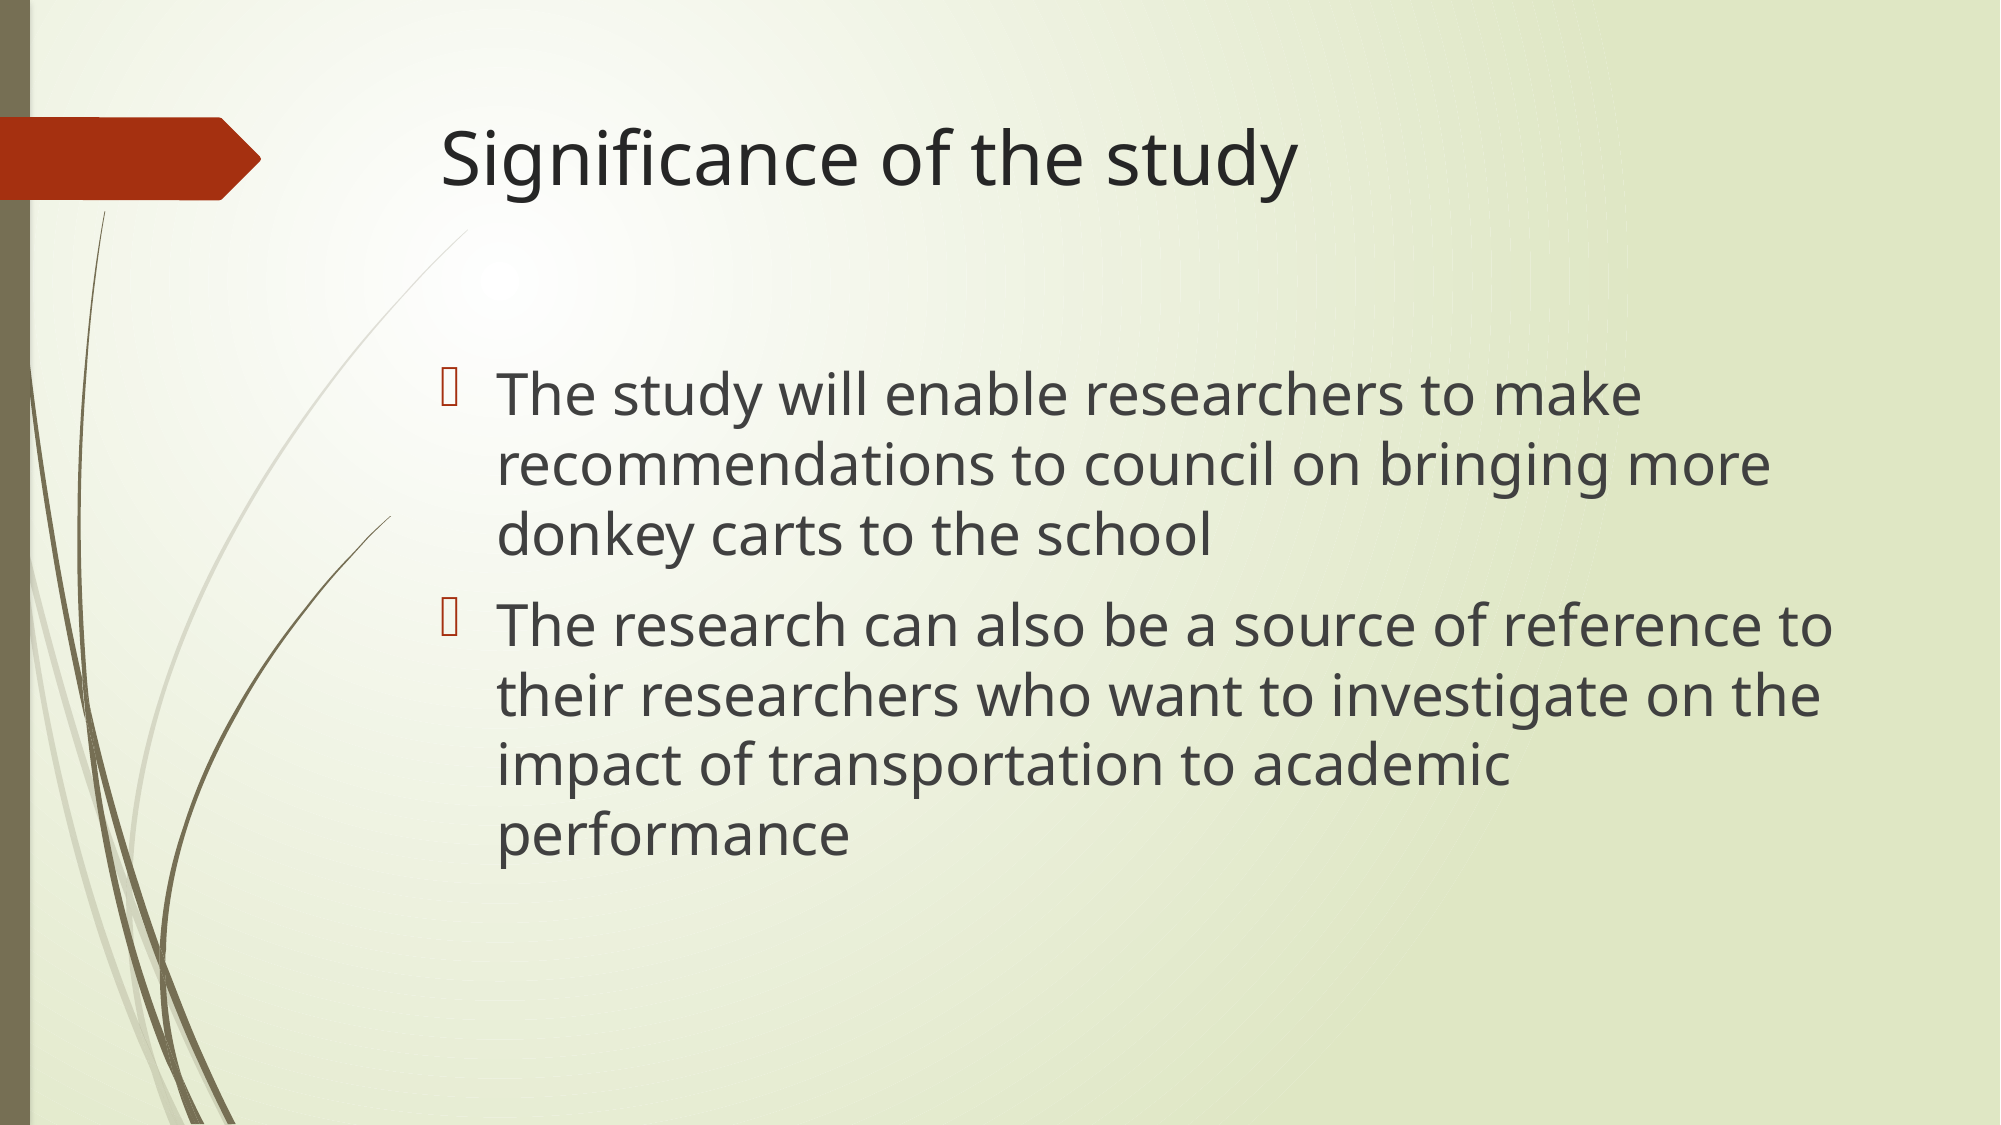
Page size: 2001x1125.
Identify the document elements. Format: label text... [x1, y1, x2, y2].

list The study will enable researchers to make recommendations to council on bringing more donkey carts to the school The research can also be a source of reference to their researchers who want to investigate on the impact of transportation to academic performance [424, 350, 1888, 970]
title Significance of the study [425, 102, 1888, 313]
